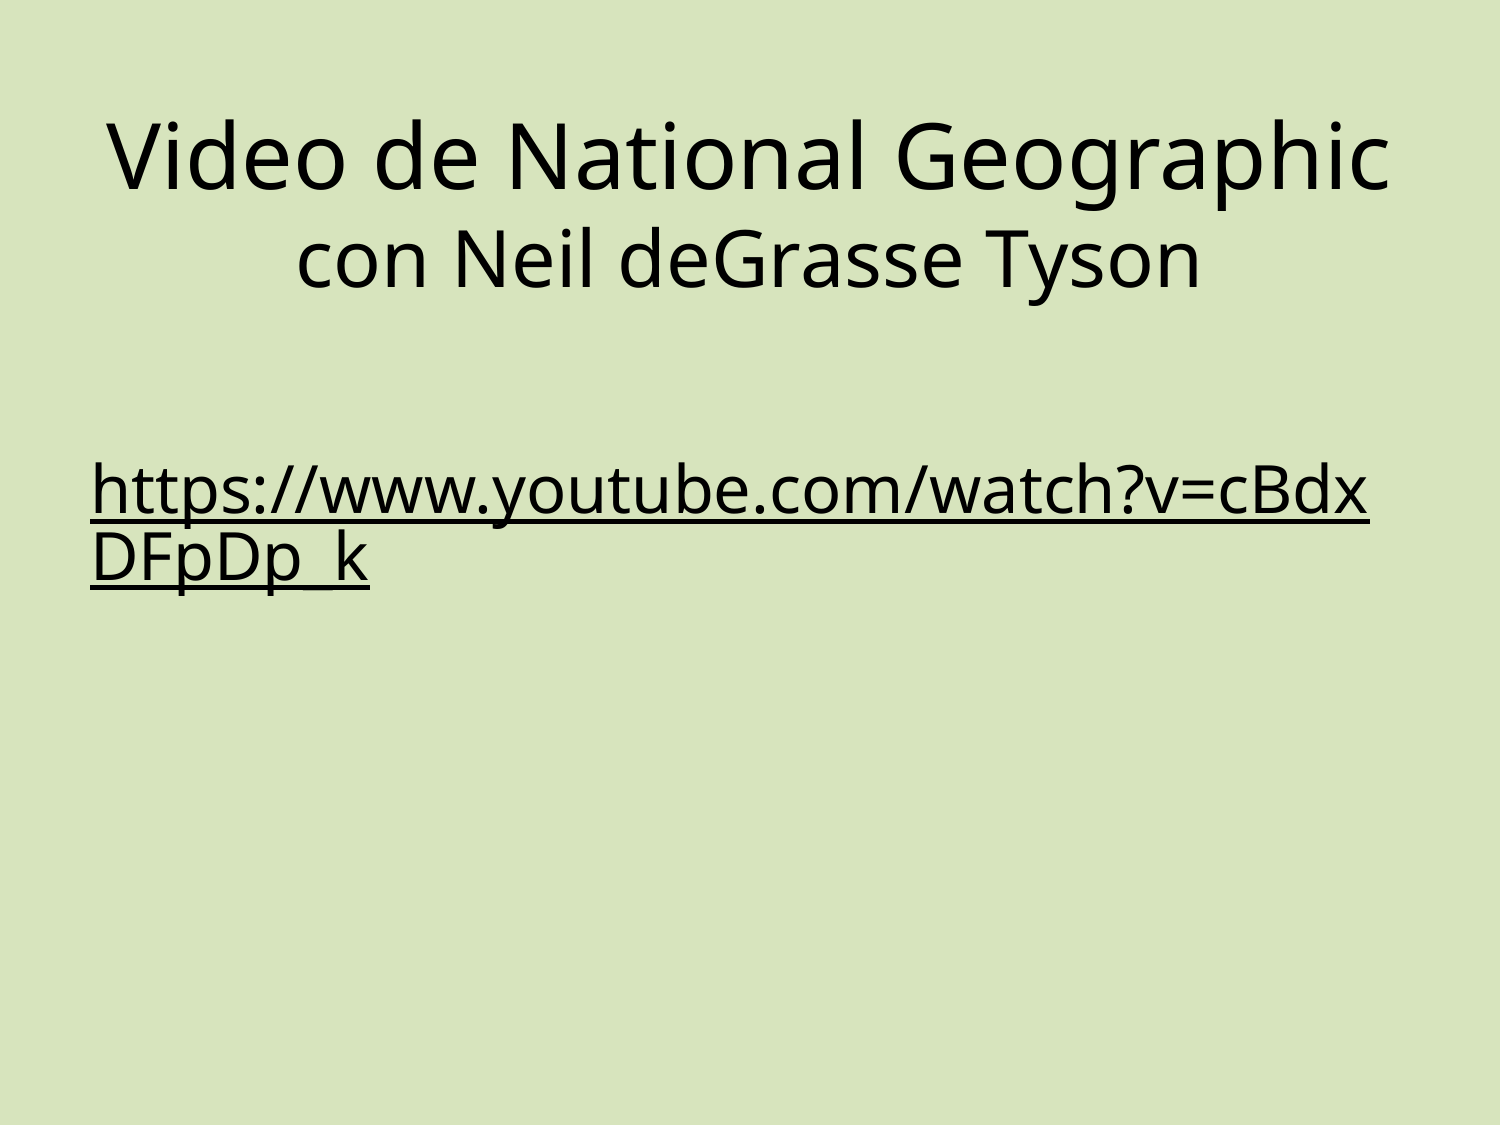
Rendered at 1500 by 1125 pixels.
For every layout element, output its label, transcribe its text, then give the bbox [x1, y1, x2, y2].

title Video de National Geographic con Neil deGrasse Tyson [75, 45, 1425, 356]
list https://www.youtube.com/watch?v=cBdxDFpDp_k [75, 439, 1425, 1005]
